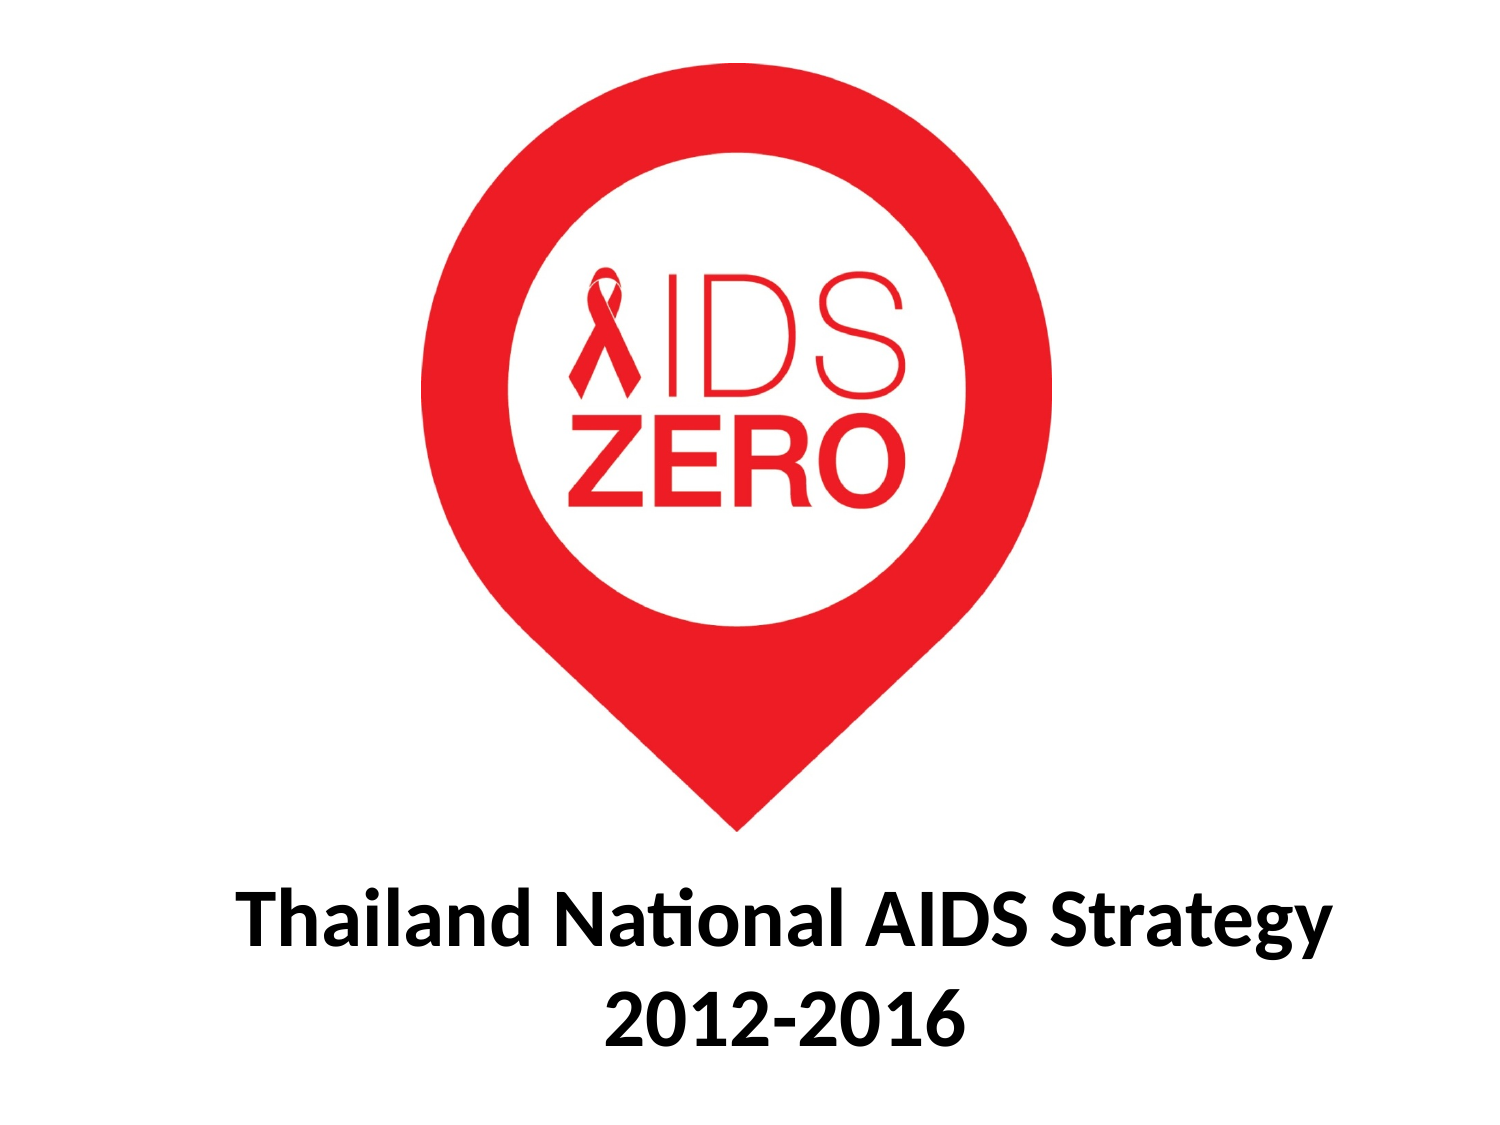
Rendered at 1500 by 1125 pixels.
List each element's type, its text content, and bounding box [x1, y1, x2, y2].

picture [421, 62, 1052, 833]
text_box Thailand National AIDS Strategy 2012-2016 [140, 855, 1430, 1071]
title รูป AIDS ZERO [75, 45, 1425, 233]
